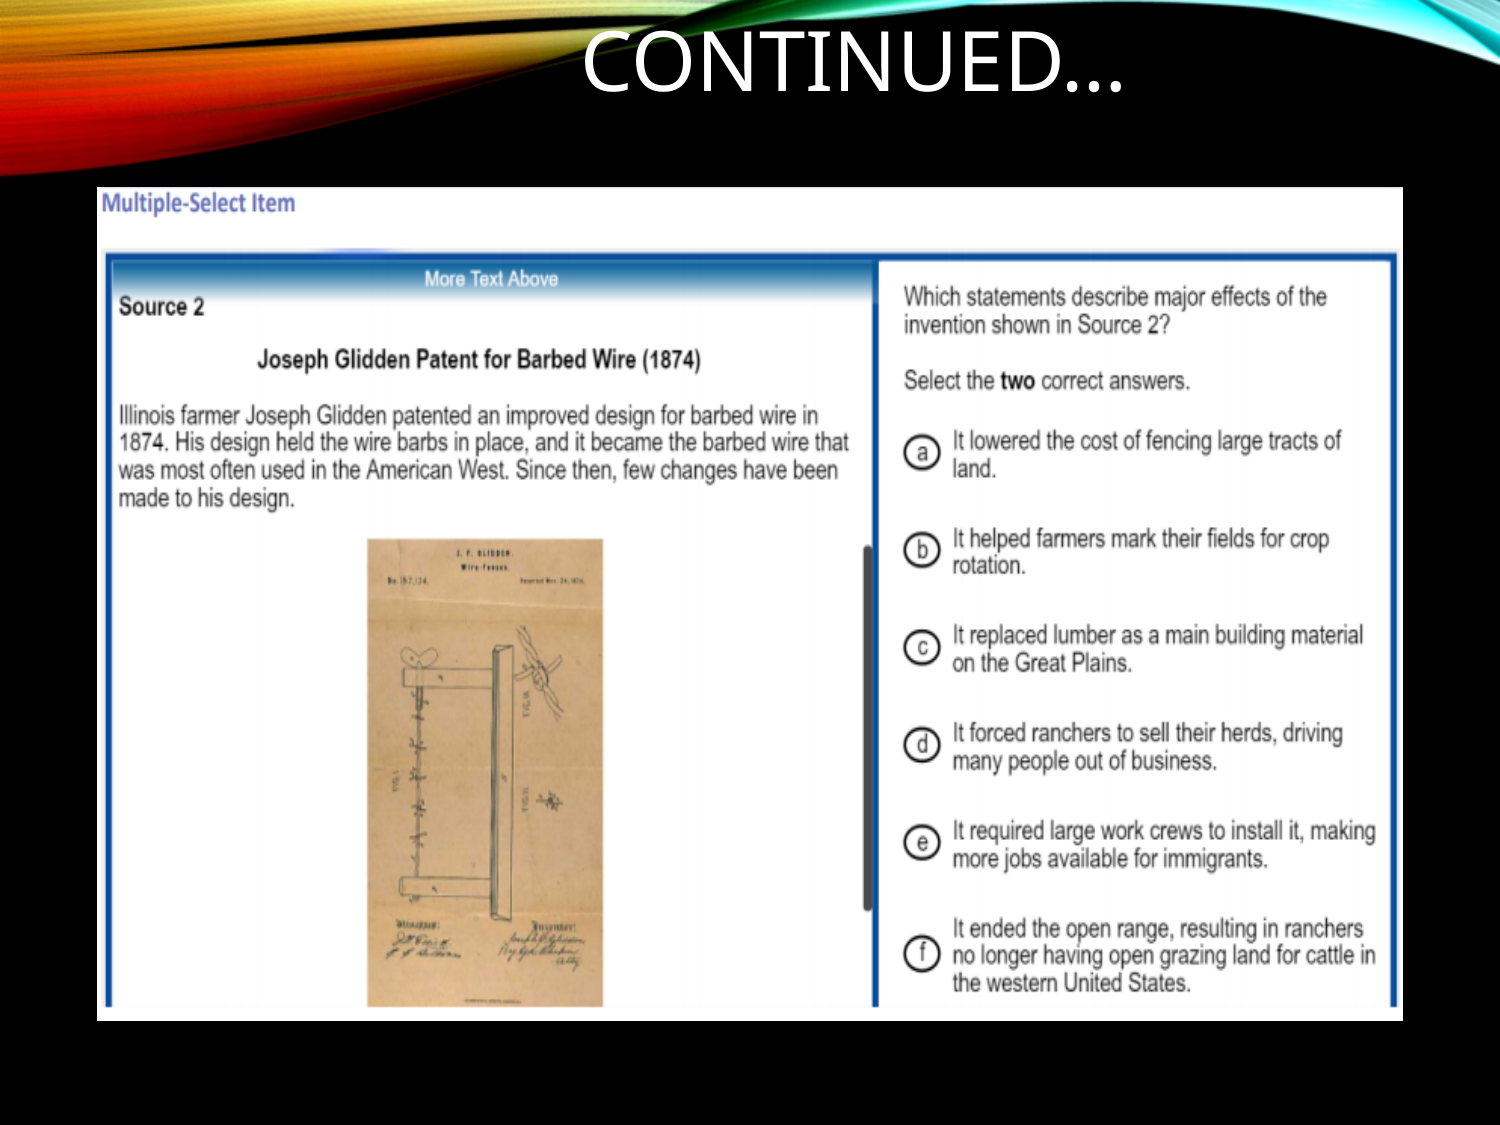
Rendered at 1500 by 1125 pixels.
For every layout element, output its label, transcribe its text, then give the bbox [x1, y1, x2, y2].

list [97, 187, 1403, 1021]
picture [0, 0, 1500, 178]
title Continued… [75, 3, 1143, 125]
